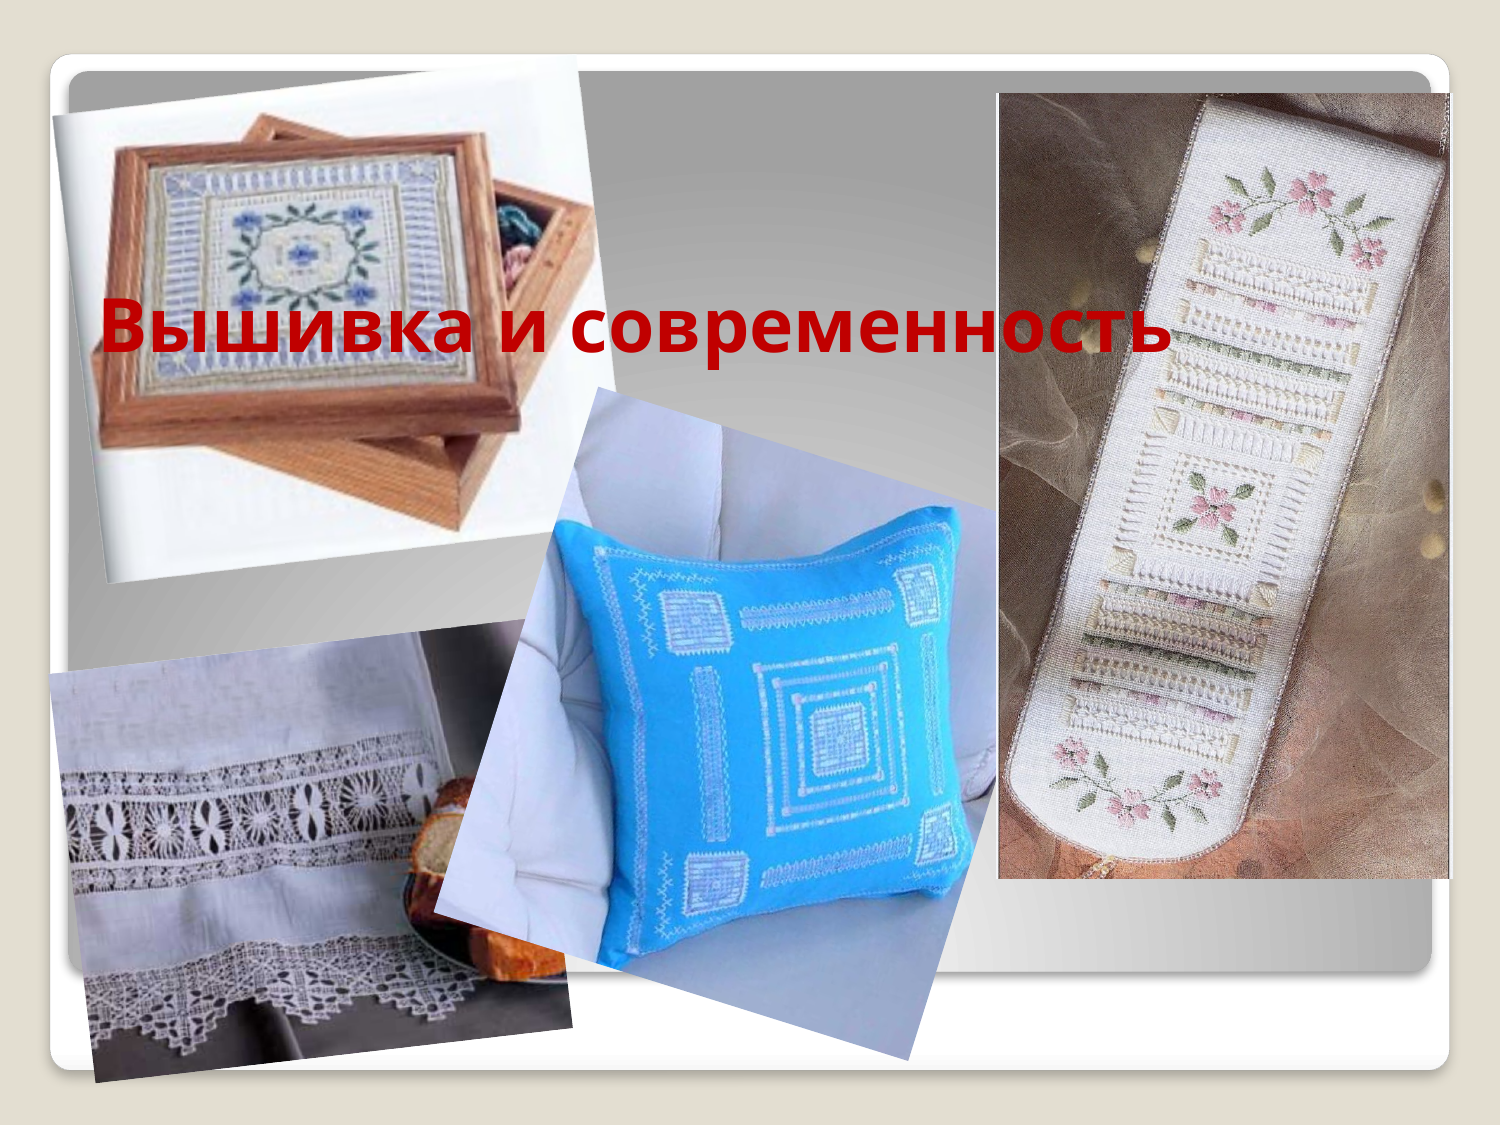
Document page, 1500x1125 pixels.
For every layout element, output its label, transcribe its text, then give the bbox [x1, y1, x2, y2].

picture [48, 55, 1454, 1083]
title Вышивка и современность [613, 210, 988, 375]
